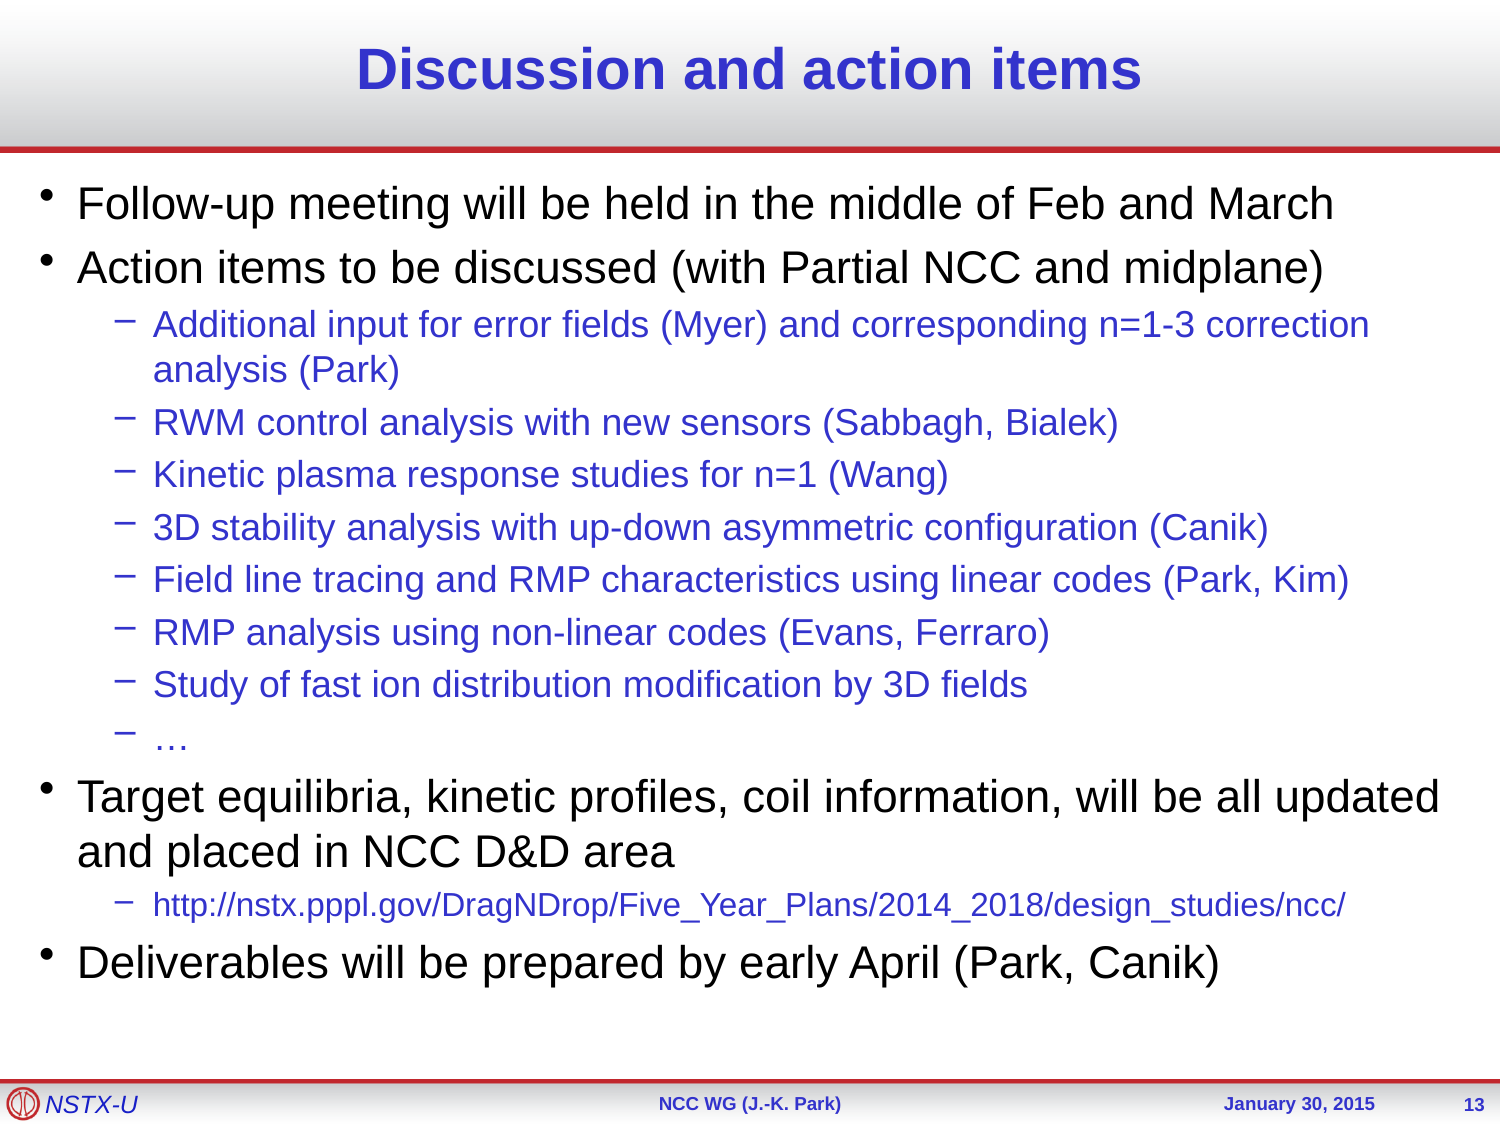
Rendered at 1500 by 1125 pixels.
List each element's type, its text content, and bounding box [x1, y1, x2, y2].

list Follow-up meeting will be held in the middle of Feb and March Action items to be discussed (with Partial NCC and midplane) Additional input for error fields (Myer) and corresponding n=1-3 correction analysis (Park) RWM control analysis with new sensors (Sabbagh, Bialek) Kinetic plasma response studies for n=1 (Wang) 3D stability analysis with up-down asymmetric configuration (Canik) Field line tracing and RMP characteristics using linear codes (Park, Kim) RMP analysis using non-linear codes (Evans, Ferraro) Study of fast ion distribution modification by 3D fields … Target equilibria, kinetic profiles, coil information, will be all updated and placed in NCC D&D area http://nstx.pppl.gov/DragNDrop/Five_Year_Plans/2014_2018/design_studies/ncc/ Deliverables will be prepared by early April (Park, Canik) [24, 165, 1476, 1051]
title Discussion and action items [0, 1, 1500, 140]
picture [0, 1079, 1500, 1125]
slide_number 13 [1374, 1091, 1500, 1117]
